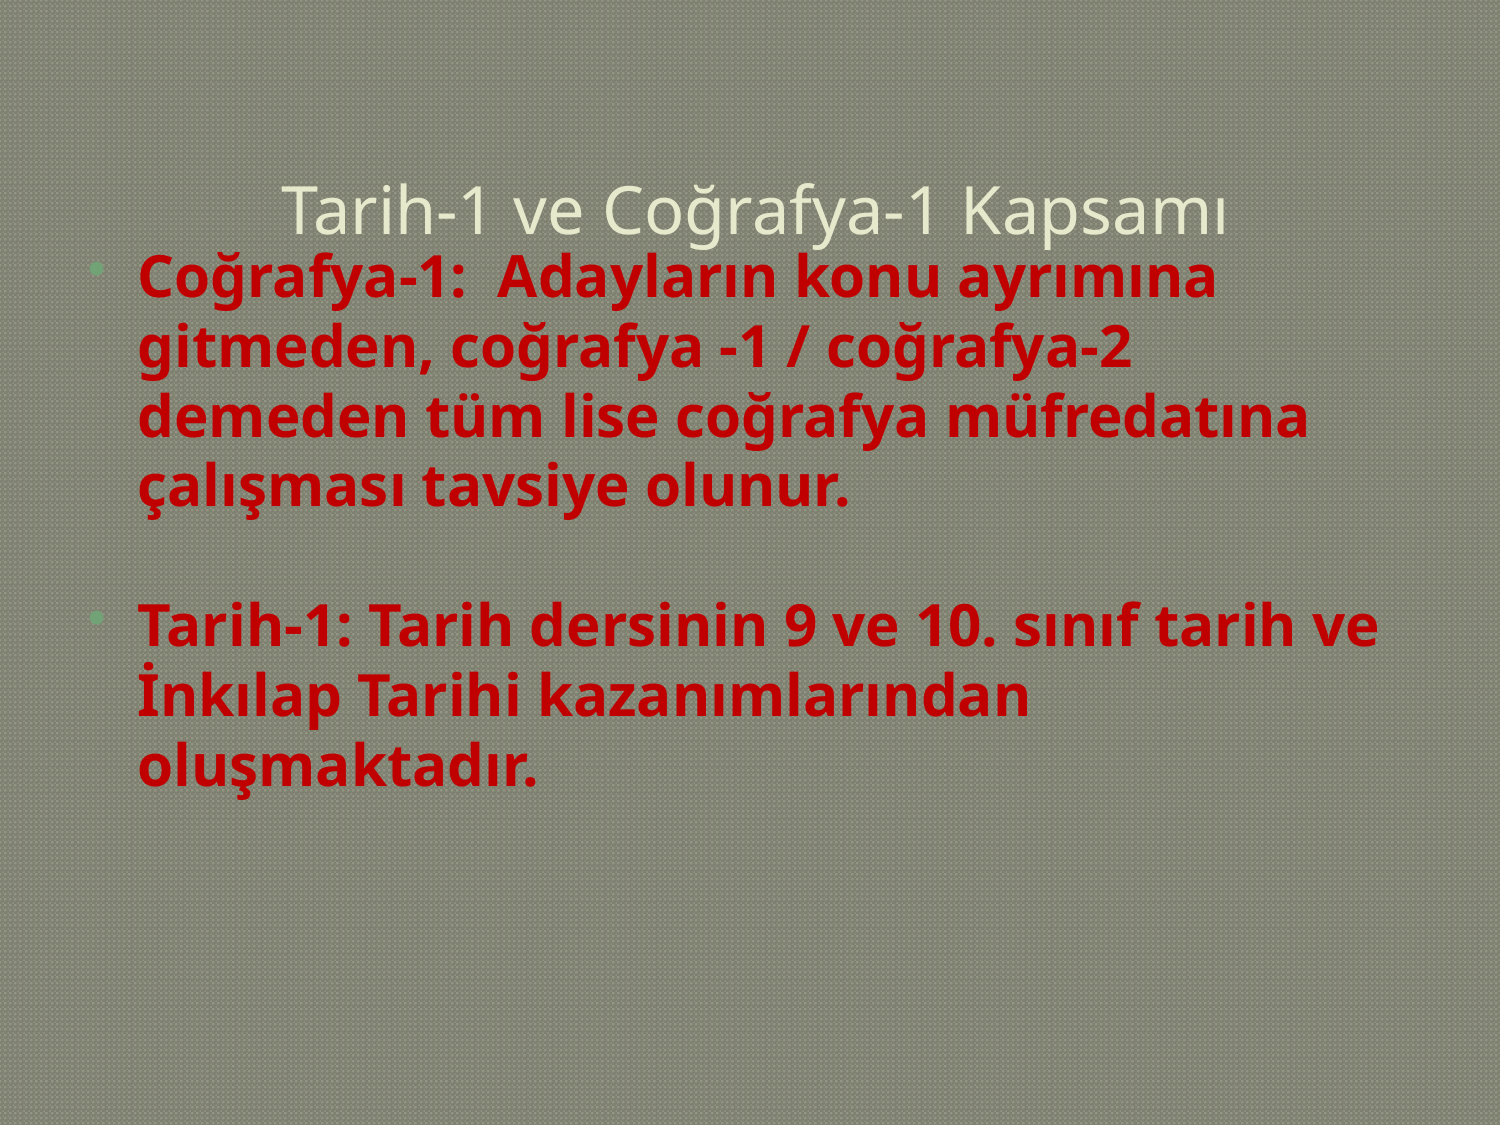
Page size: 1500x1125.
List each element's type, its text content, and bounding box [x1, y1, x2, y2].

title Tarih-1 ve Coğrafya-1 Kapsamı [76, 101, 1427, 256]
list Coğrafya-1: Adayların konu ayrımına gitmeden, coğrafya -1 / coğrafya-2 demeden tüm lise coğrafya müfredatına çalışması tavsiye olunur. Tarih-1: Tarih dersinin 9 ve 10. sınıf tarih ve İnkılap Tarihi kazanımlarından oluşmaktadır. [75, 231, 1425, 1005]
